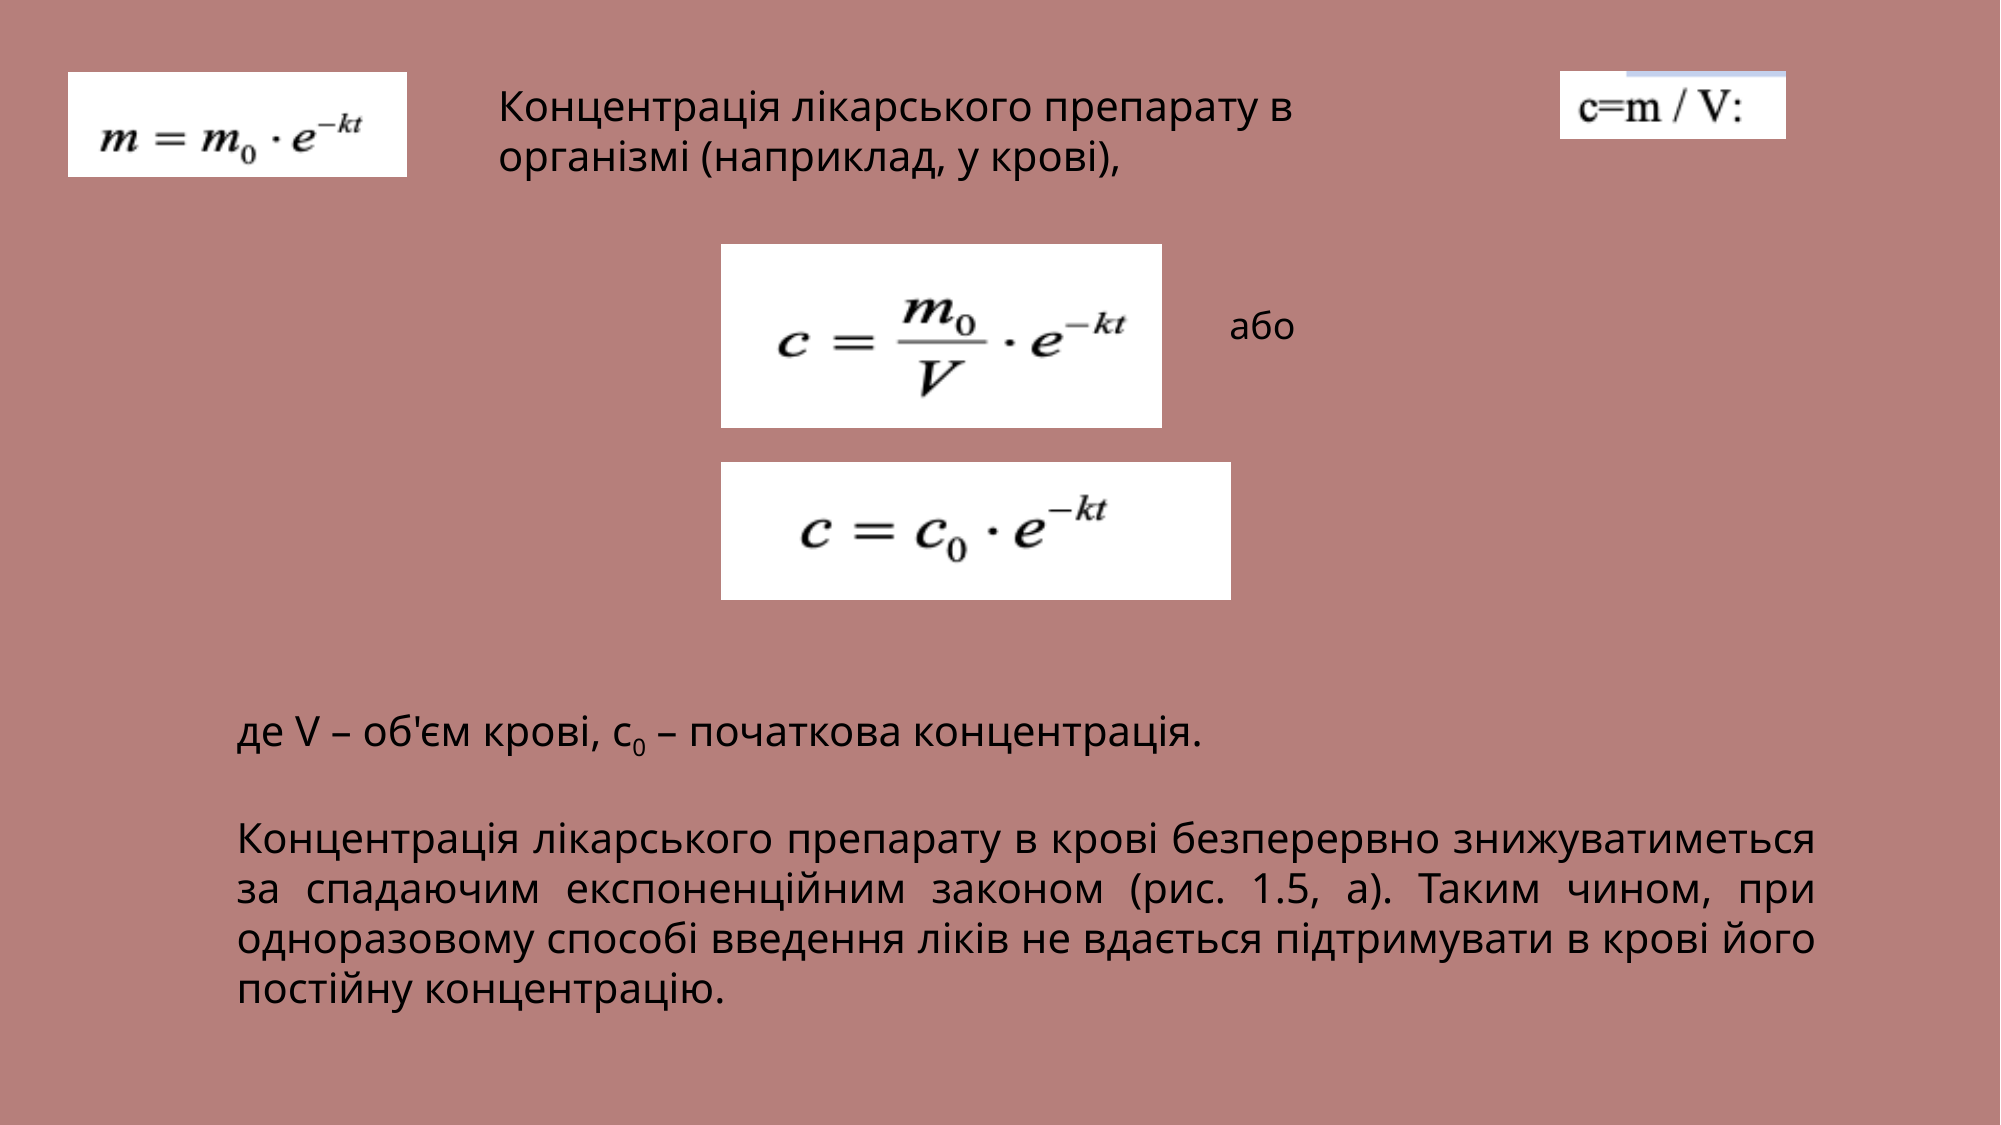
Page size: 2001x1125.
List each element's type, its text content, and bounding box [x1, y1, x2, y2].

text_box де V – об'єм крові, с0 – початкова концентрація. Концентрація лікарського препарату в крові безперервно знижуватиметься за спадаючим експоненційним законом (рис. 1.5, а). Таким чином, при одноразовому способі введення ліків не вдається підтримувати в крові його постійну концентрацію. [221, 697, 1832, 1020]
picture [721, 244, 1162, 428]
picture [1560, 71, 1786, 139]
text_box або [1214, 294, 1582, 355]
text_box Концентрація лікарського препарату в організмі (наприклад, у крові), [483, 71, 1484, 187]
picture [721, 462, 1231, 600]
picture [68, 72, 407, 178]
